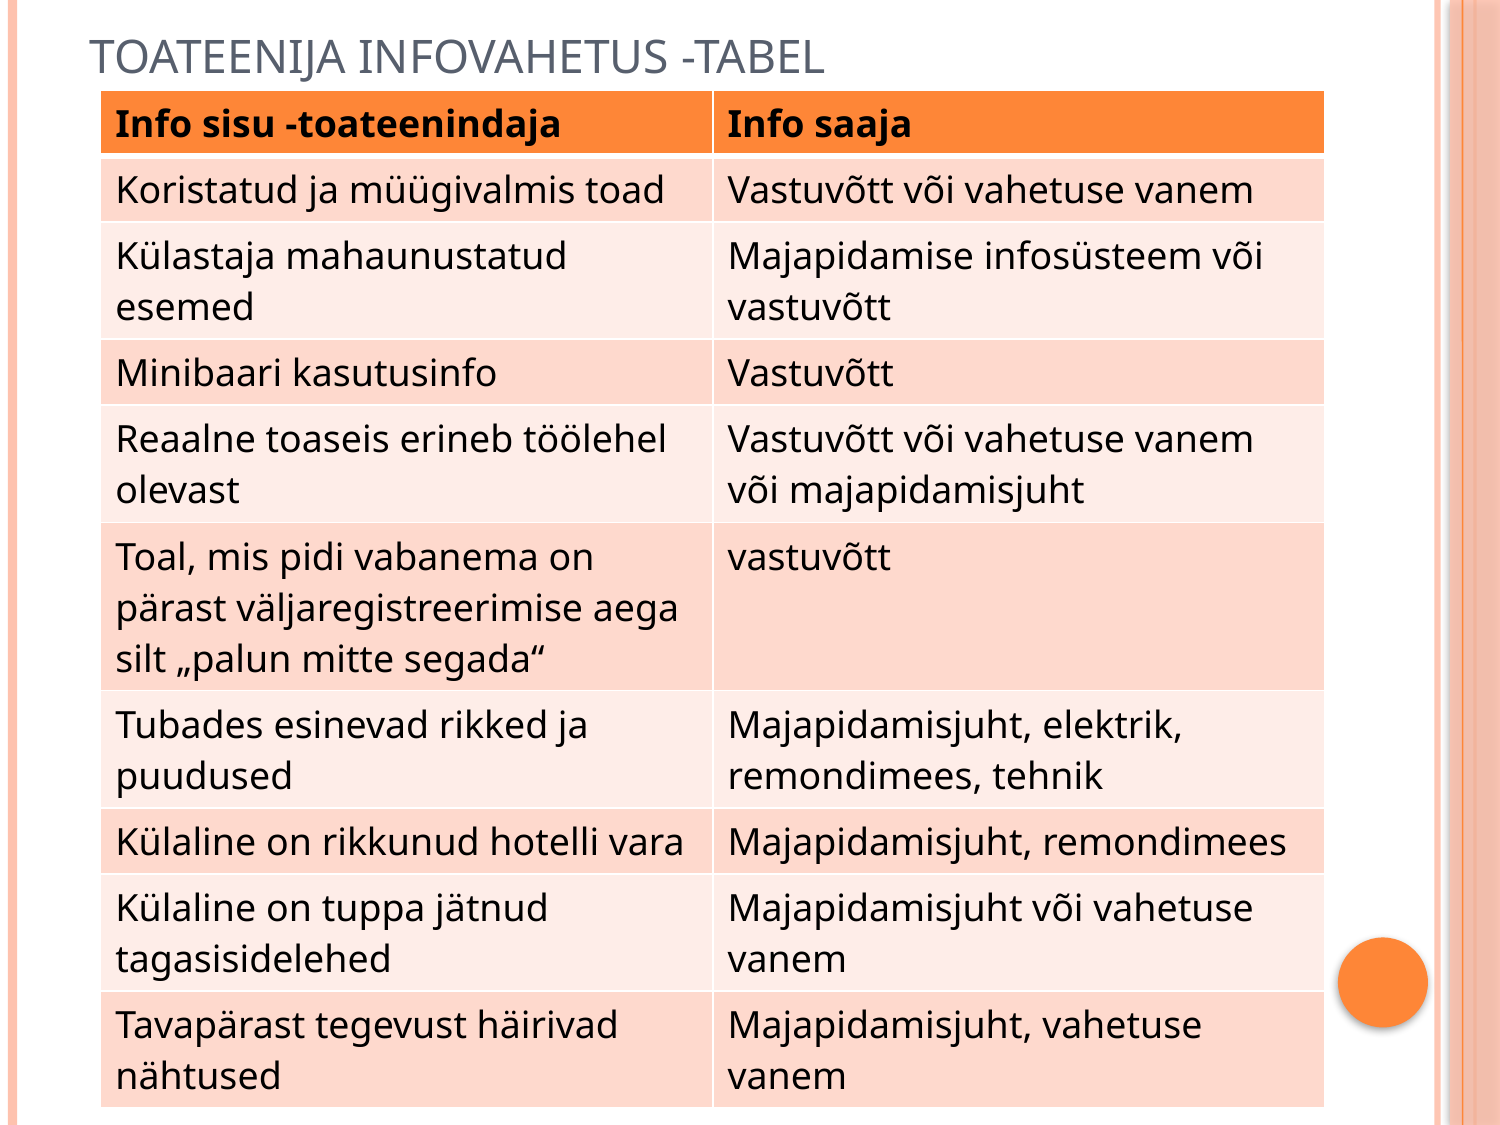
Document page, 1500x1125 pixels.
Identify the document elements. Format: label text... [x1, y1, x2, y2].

table_cell Minibaari kasutusinfo [101, 340, 712, 404]
table_cell Tubades esinevad rikked ja puudused [101, 691, 712, 807]
table_cell Vastuvõtt [714, 340, 1324, 404]
table_header Info saaja [714, 91, 1324, 153]
table_cell Majapidamisjuht, vahetuse vanem [714, 992, 1324, 1107]
table_cell Külaline on rikkunud hotelli vara [101, 809, 712, 873]
table_cell Majapidamisjuht, remondimees [714, 809, 1324, 873]
table_cell Koristatud ja müügivalmis toad [101, 159, 712, 221]
table_cell Reaalne toaseis erineb töölehel olevast [101, 406, 712, 522]
title Toateenija infovahetus -tabel [75, 19, 1300, 90]
table_cell Vastuvõtt või vahetuse vanem [714, 159, 1324, 221]
table_header Info sisu -toateenindaja [101, 91, 712, 153]
table_cell vastuvõtt [714, 523, 1324, 690]
table_cell Toal, mis pidi vabanema on pärast väljaregistreerimise aega silt „palun mitte segada“ [101, 523, 712, 690]
table_cell Külastaja mahaunustatud esemed [101, 223, 712, 338]
table_cell Külaline on tuppa jätnud tagasisidelehed [101, 875, 712, 990]
table_cell Majapidamisjuht või vahetuse vanem [714, 875, 1324, 990]
table_cell Vastuvõtt või vahetuse vanem või majapidamisjuht [714, 406, 1324, 522]
table_cell Majapidamise infosüsteem või vastuvõtt [714, 223, 1324, 338]
table_cell Tavapärast tegevust häirivad nähtused [101, 992, 712, 1107]
table_cell Majapidamisjuht, elektrik, remondimees, tehnik [714, 691, 1324, 807]
